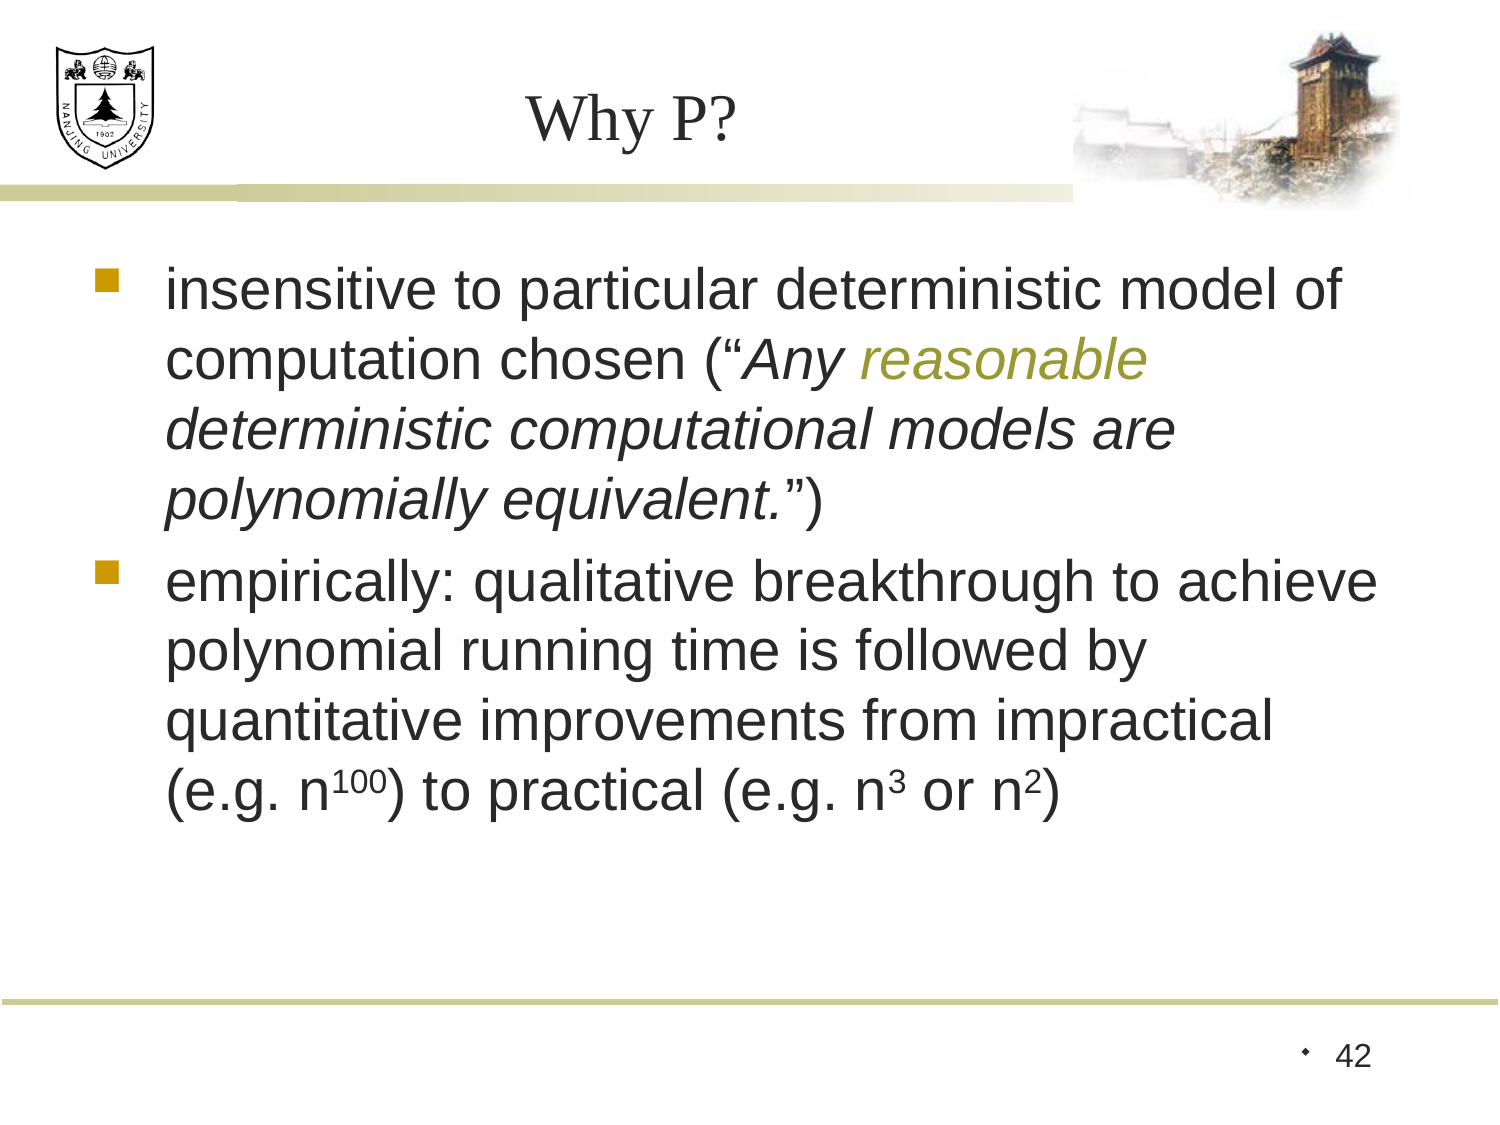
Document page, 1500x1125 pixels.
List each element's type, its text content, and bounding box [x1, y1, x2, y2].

list insensitive to particular deterministic model of computation chosen (“Any reasonable deterministic computational models are polynomially equivalent.”) empirically: qualitative breakthrough to achieve polynomial running time is followed by quantitative improvements from impractical (e.g. n100) to practical (e.g. n3 or n2) [76, 243, 1413, 965]
picture [2, 999, 1498, 1005]
picture [50, 42, 160, 173]
title Why P? [171, 66, 1093, 161]
slide_number 42 [1234, 1030, 1388, 1107]
picture [1073, 30, 1400, 211]
